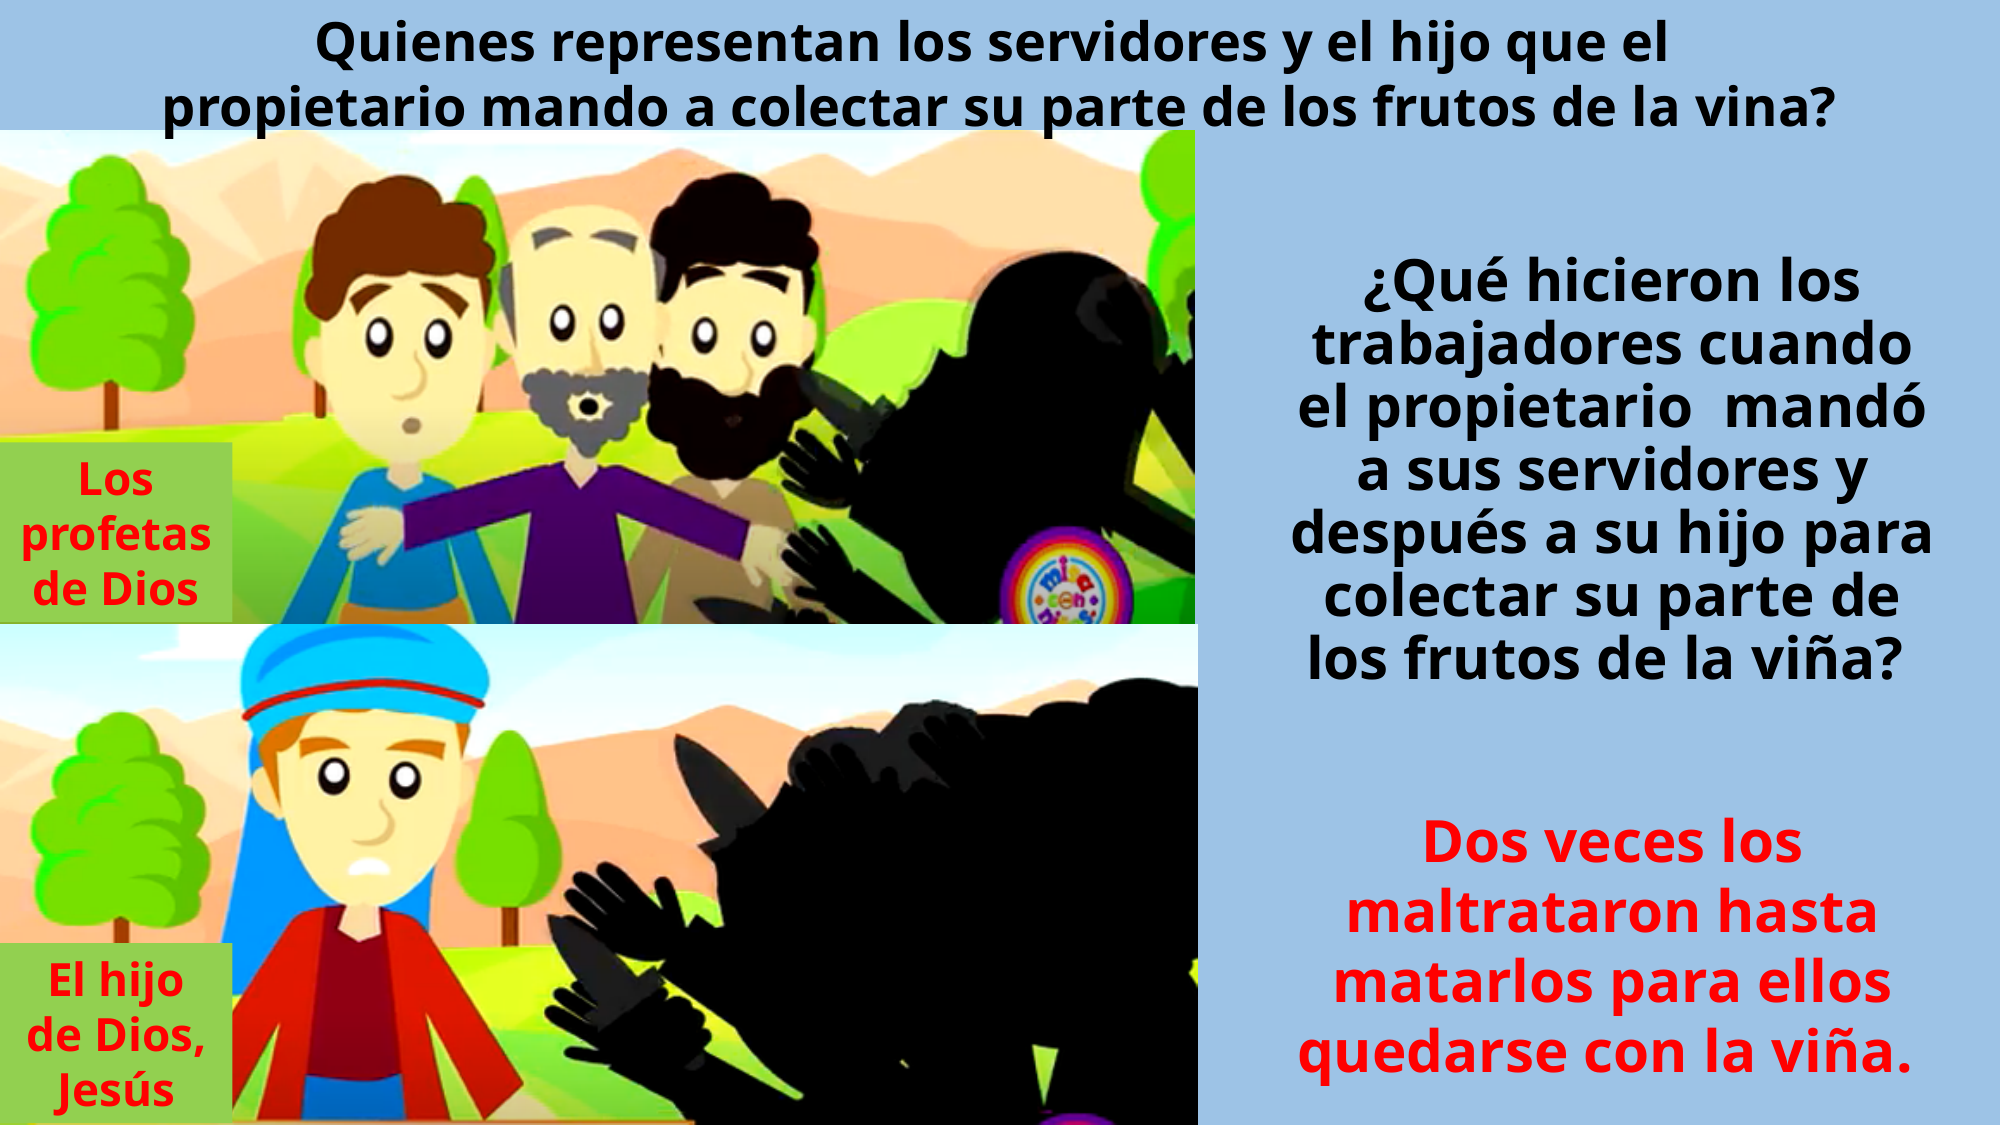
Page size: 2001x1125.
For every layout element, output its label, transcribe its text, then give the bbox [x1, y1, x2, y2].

text_box Dos veces los maltrataron hasta matarlos para ellos quedarse con la viña. [1235, 797, 1990, 1092]
picture [0, 130, 1198, 1125]
title ¿Qué hicieron los trabajadores cuando el propietario mandó a sus servidores y después a su hijo para colectar su parte de los frutos de la viña? [1271, 209, 1954, 735]
text_box Quienes representan los servidores y el hijo que el propietario mando a colectar su parte de los frutos de la vina? [0, 0, 2000, 145]
